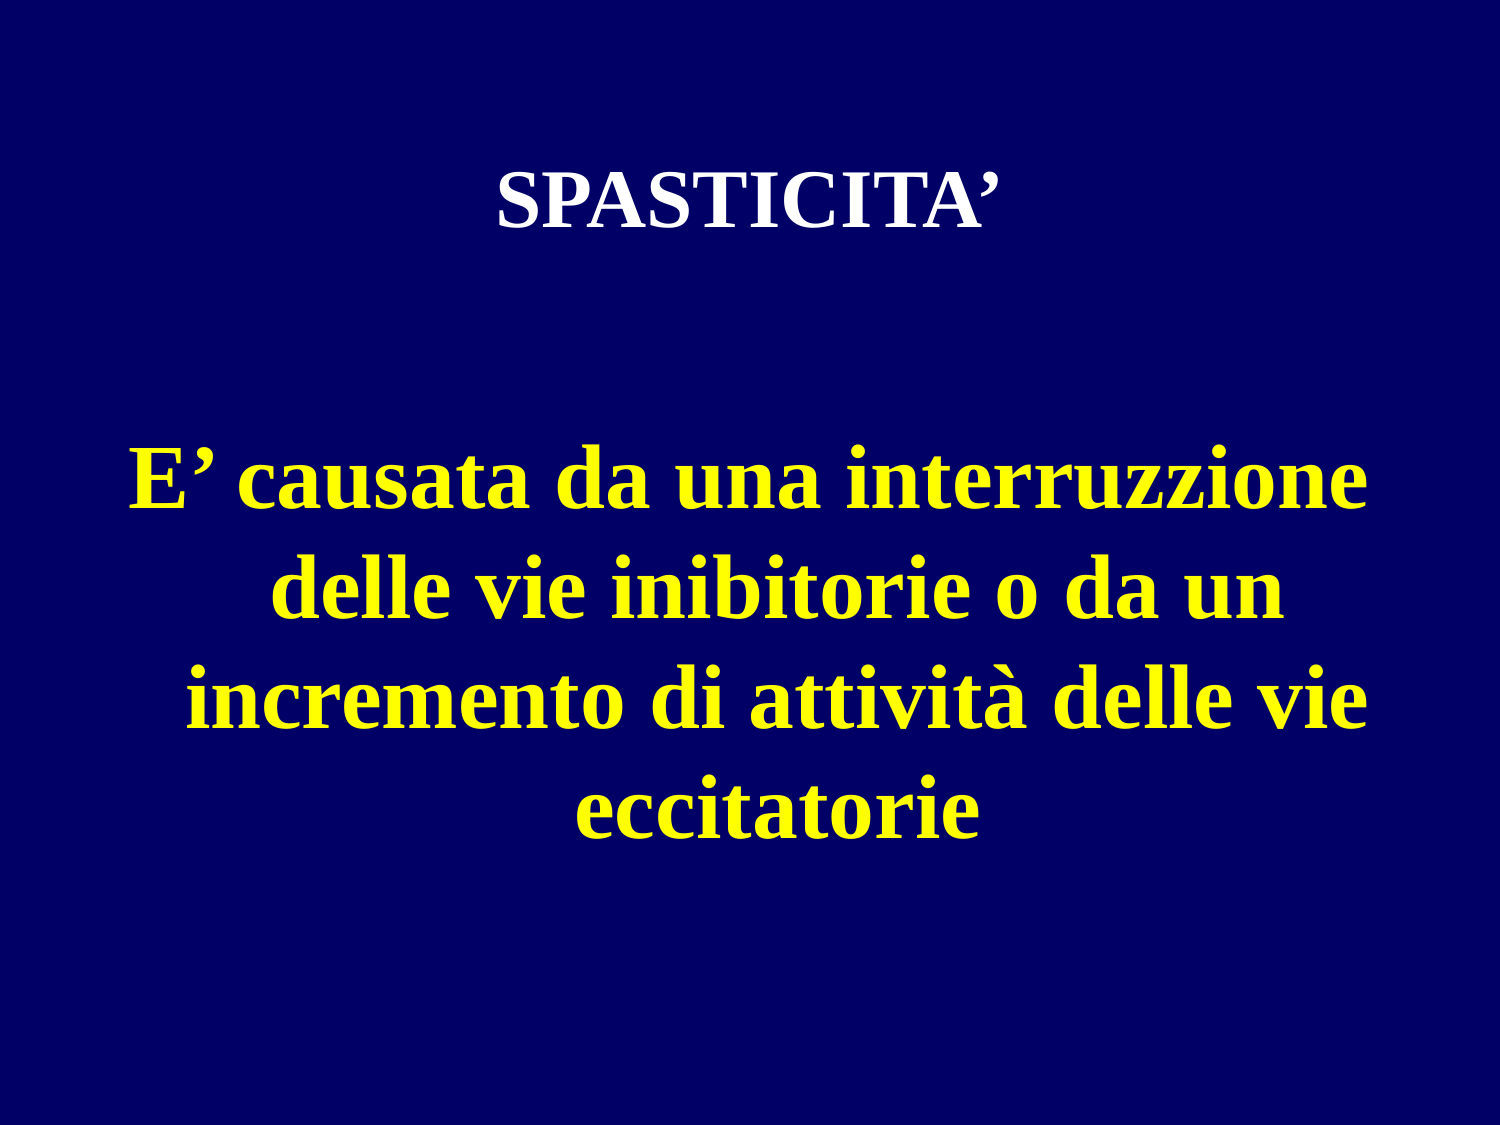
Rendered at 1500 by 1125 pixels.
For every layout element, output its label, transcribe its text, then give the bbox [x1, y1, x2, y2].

list E’ causata da una interruzzione delle vie inibitorie o da un incremento di attività delle vie eccitatorie [112, 408, 1388, 1001]
title SPASTICITA’ [112, 99, 1388, 288]
